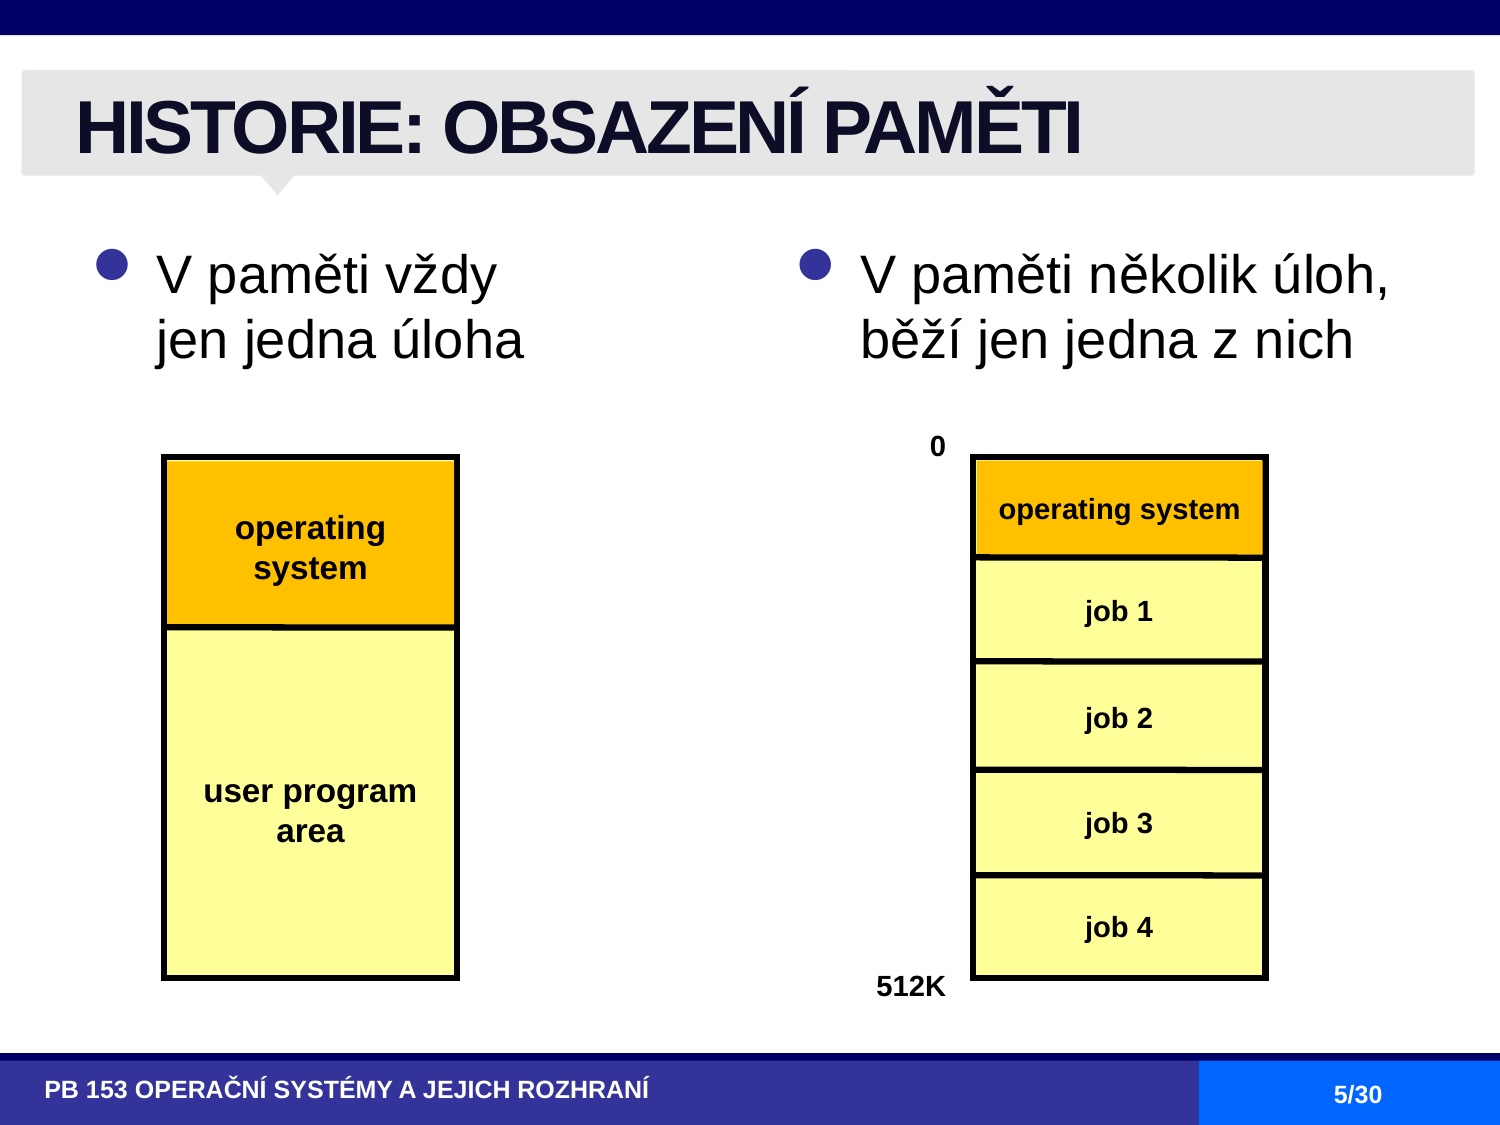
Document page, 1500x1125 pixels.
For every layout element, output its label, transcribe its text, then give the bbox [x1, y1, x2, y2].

title HISTORIE: OBSAZENÍ PAMĚTI [74, 44, 1471, 209]
list V paměti několik úloh, běží jen jedna z nich [780, 231, 1459, 1024]
footer PB 153 OPERAČNÍ SYSTÉMY A JEJICH ROZHRANÍ [29, 1065, 1200, 1125]
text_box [843, 398, 1266, 1032]
list V paměti vždy jen jedna úloha [76, 231, 756, 1024]
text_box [163, 456, 458, 979]
